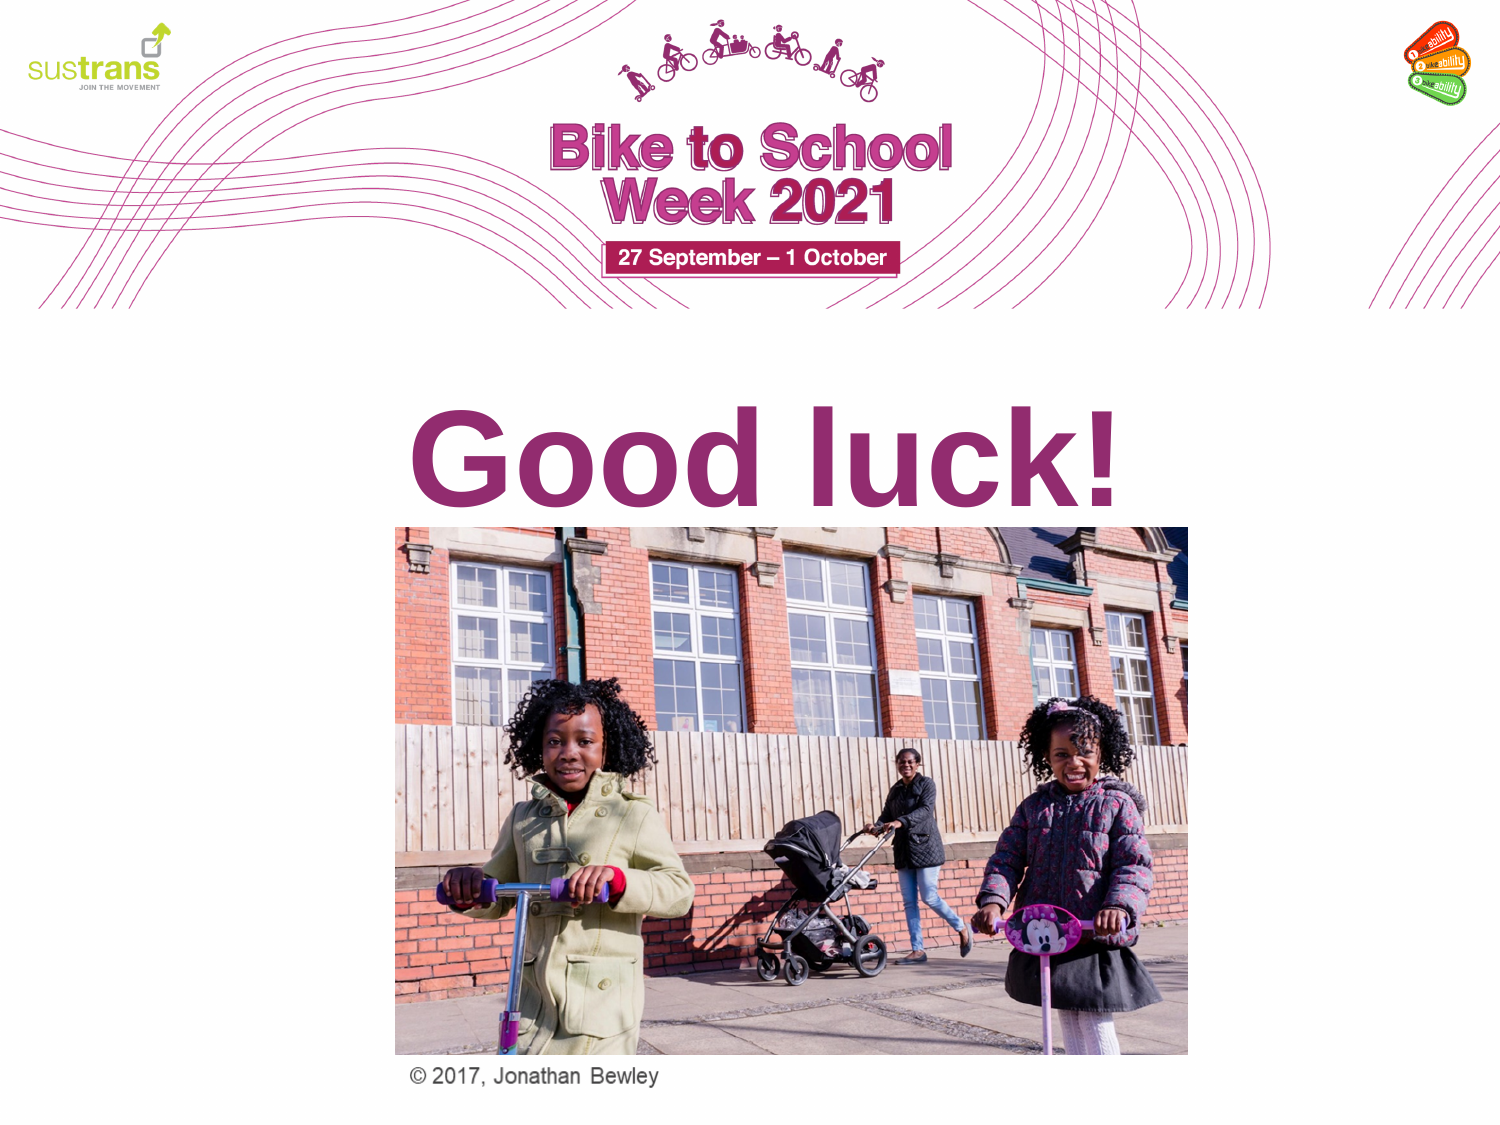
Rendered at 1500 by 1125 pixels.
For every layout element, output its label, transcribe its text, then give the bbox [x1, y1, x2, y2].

picture [0, 0, 1500, 1125]
list Good luck! [242, 361, 1292, 587]
